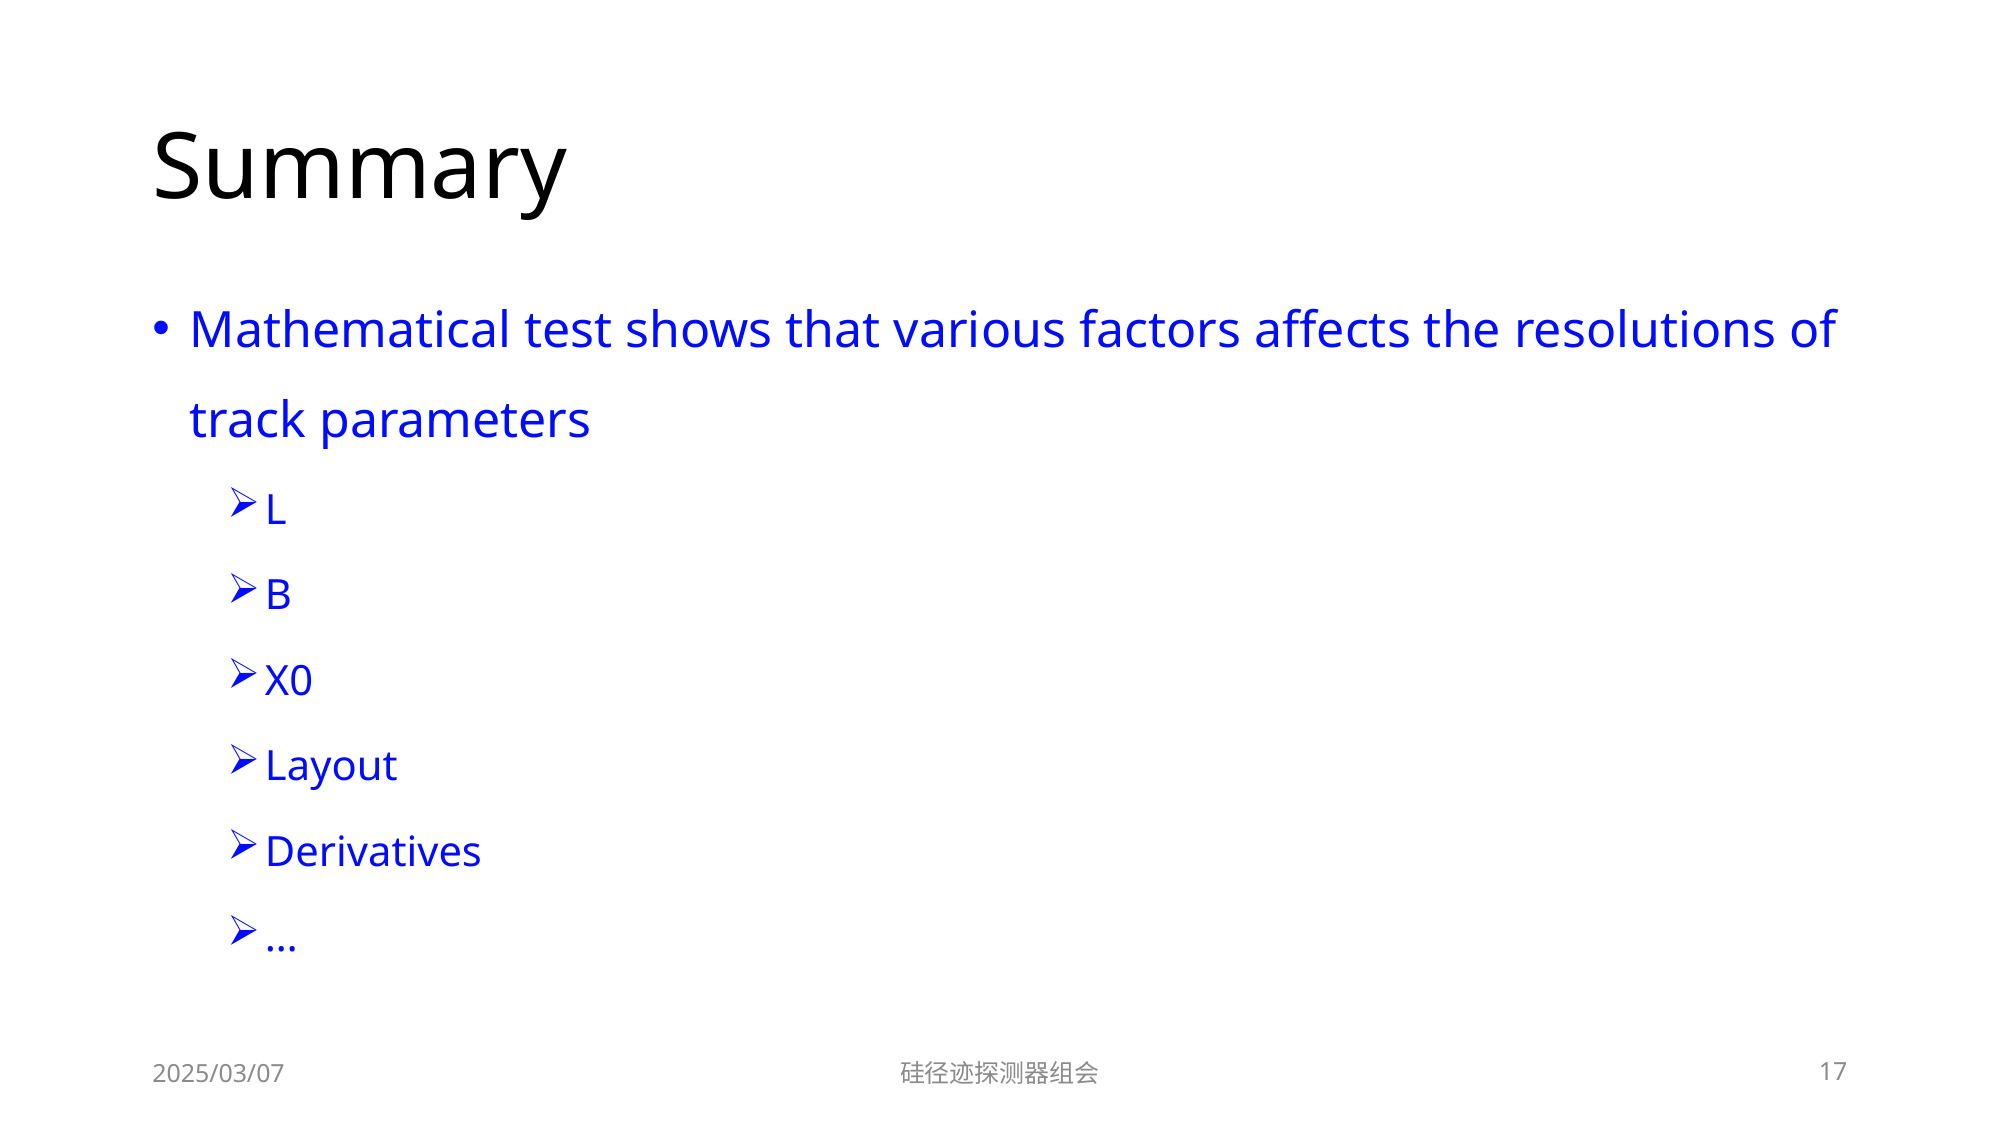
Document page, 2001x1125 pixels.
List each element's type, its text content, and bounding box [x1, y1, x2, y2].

title Summary [137, 59, 1863, 259]
footer 硅径迹探测器组会 [662, 1042, 1338, 1103]
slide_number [137, 1042, 588, 1103]
slide_number 17 [1412, 1042, 1863, 1103]
list Mathematical test shows that various factors affects the resolutions of track parameters L B X0 Layout Derivatives … [137, 259, 1863, 974]
